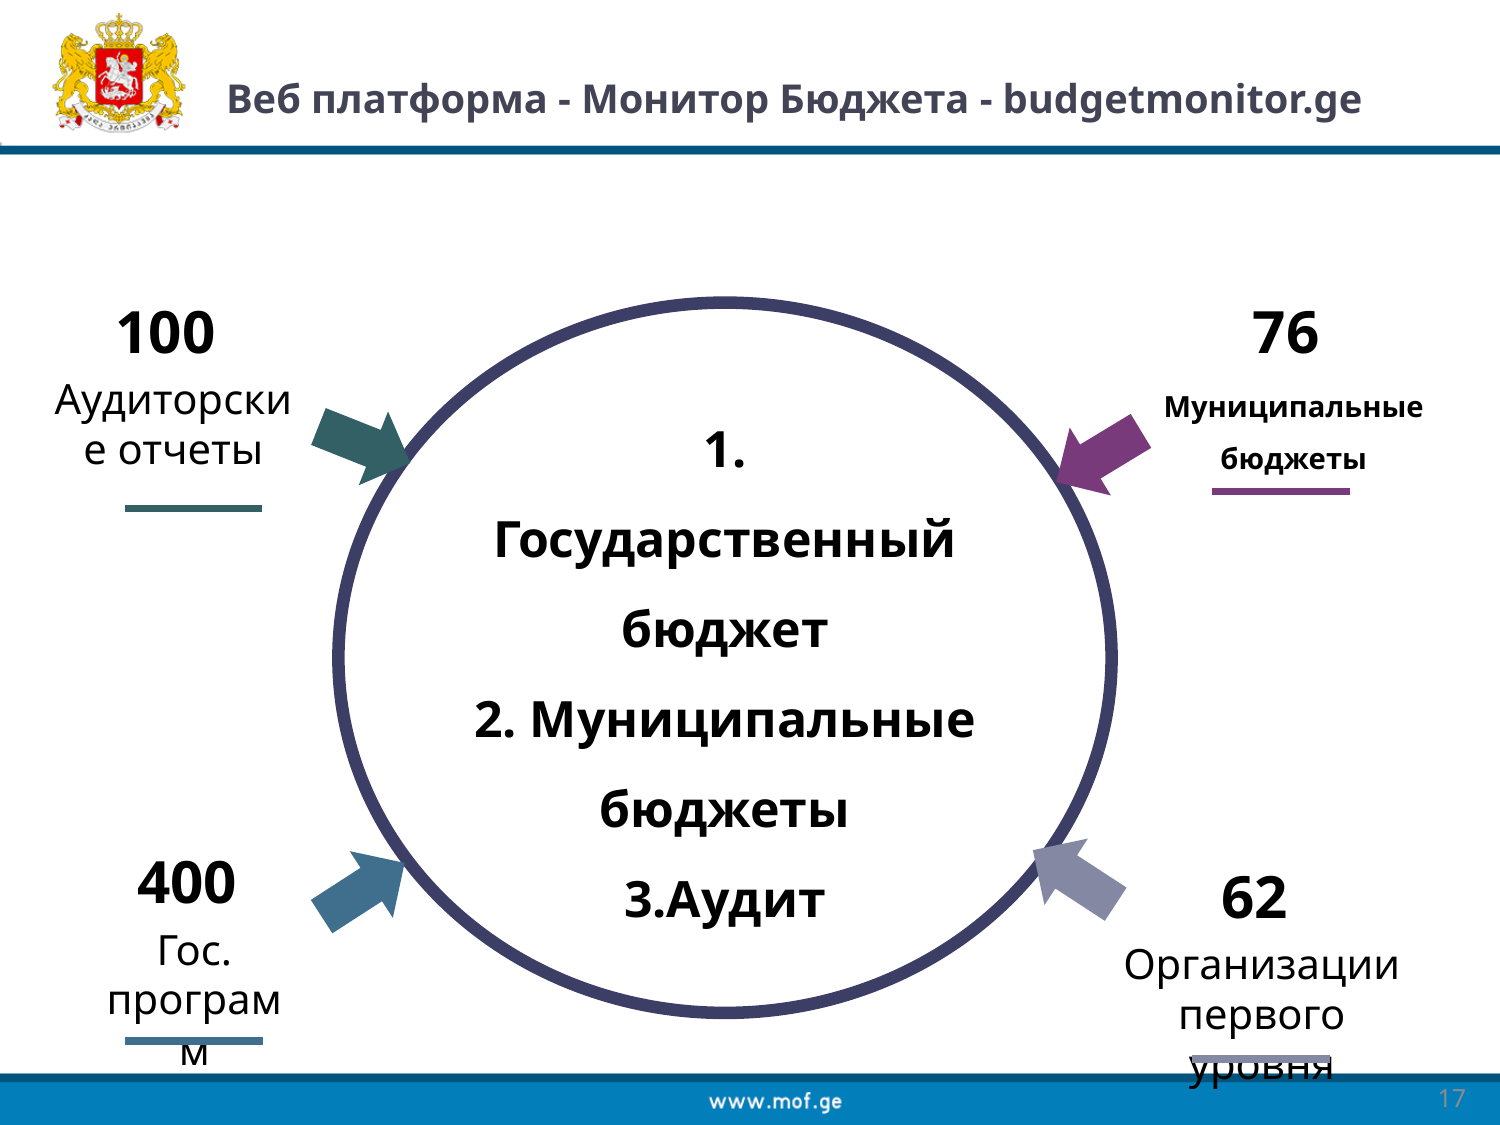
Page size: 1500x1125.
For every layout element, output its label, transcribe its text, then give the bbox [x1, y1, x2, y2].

picture [729, 1097, 745, 1108]
text_box 62 Организации первого уровня [1098, 852, 1425, 1063]
picture [710, 1097, 726, 1108]
slide_number 17 [1143, 1074, 1482, 1125]
picture [821, 1097, 829, 1113]
text_box [123, 1035, 265, 1047]
text_box 400 Гос. программ [87, 837, 302, 984]
text_box [1054, 411, 1154, 498]
picture [0, 155, 1500, 1074]
text_box [1190, 1053, 1332, 1065]
picture [0, 0, 1500, 145]
text_box [308, 849, 407, 936]
text_box 1. Государственный бюджет 2. Муниципальные бюджеты 3.Аудит [336, 300, 1114, 1016]
title Веб платформа - Монитор Бюджета - budgetmonitor.ge [75, 24, 1425, 150]
text_box [309, 406, 413, 488]
text_box [1030, 836, 1129, 923]
text_box [1210, 485, 1352, 497]
text_box 100 Аудиторские отчеты [34, 287, 313, 485]
picture [805, 1093, 810, 1108]
text_box [123, 503, 265, 515]
picture [748, 1097, 764, 1108]
picture [774, 1097, 790, 1108]
picture [832, 1097, 841, 1108]
picture [793, 1097, 801, 1108]
text_box 76 Муниципальные бюджеты [1137, 287, 1450, 500]
